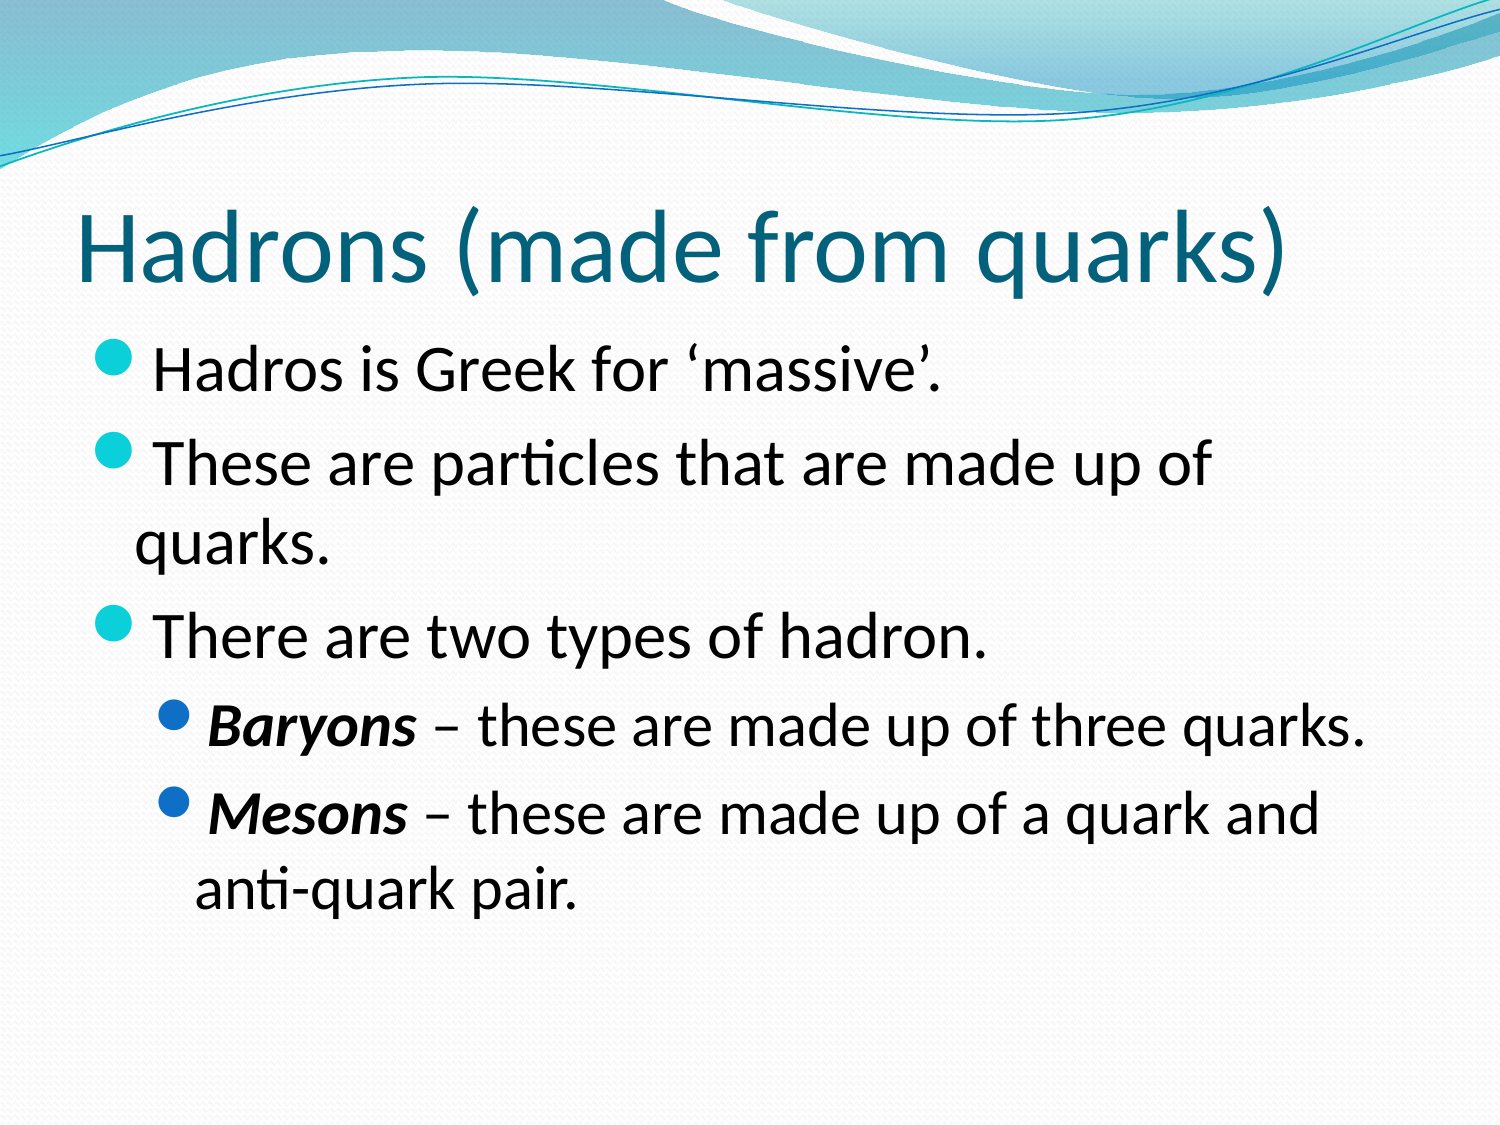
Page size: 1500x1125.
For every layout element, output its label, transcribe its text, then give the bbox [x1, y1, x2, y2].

title Hadrons (made from quarks) [75, 115, 1425, 303]
list Hadros is Greek for ‘massive’. These are particles that are made up of quarks. There are two types of hadron. Baryons – these are made up of three quarks. Mesons – these are made up of a quark and anti-quark pair. [75, 317, 1425, 1038]
